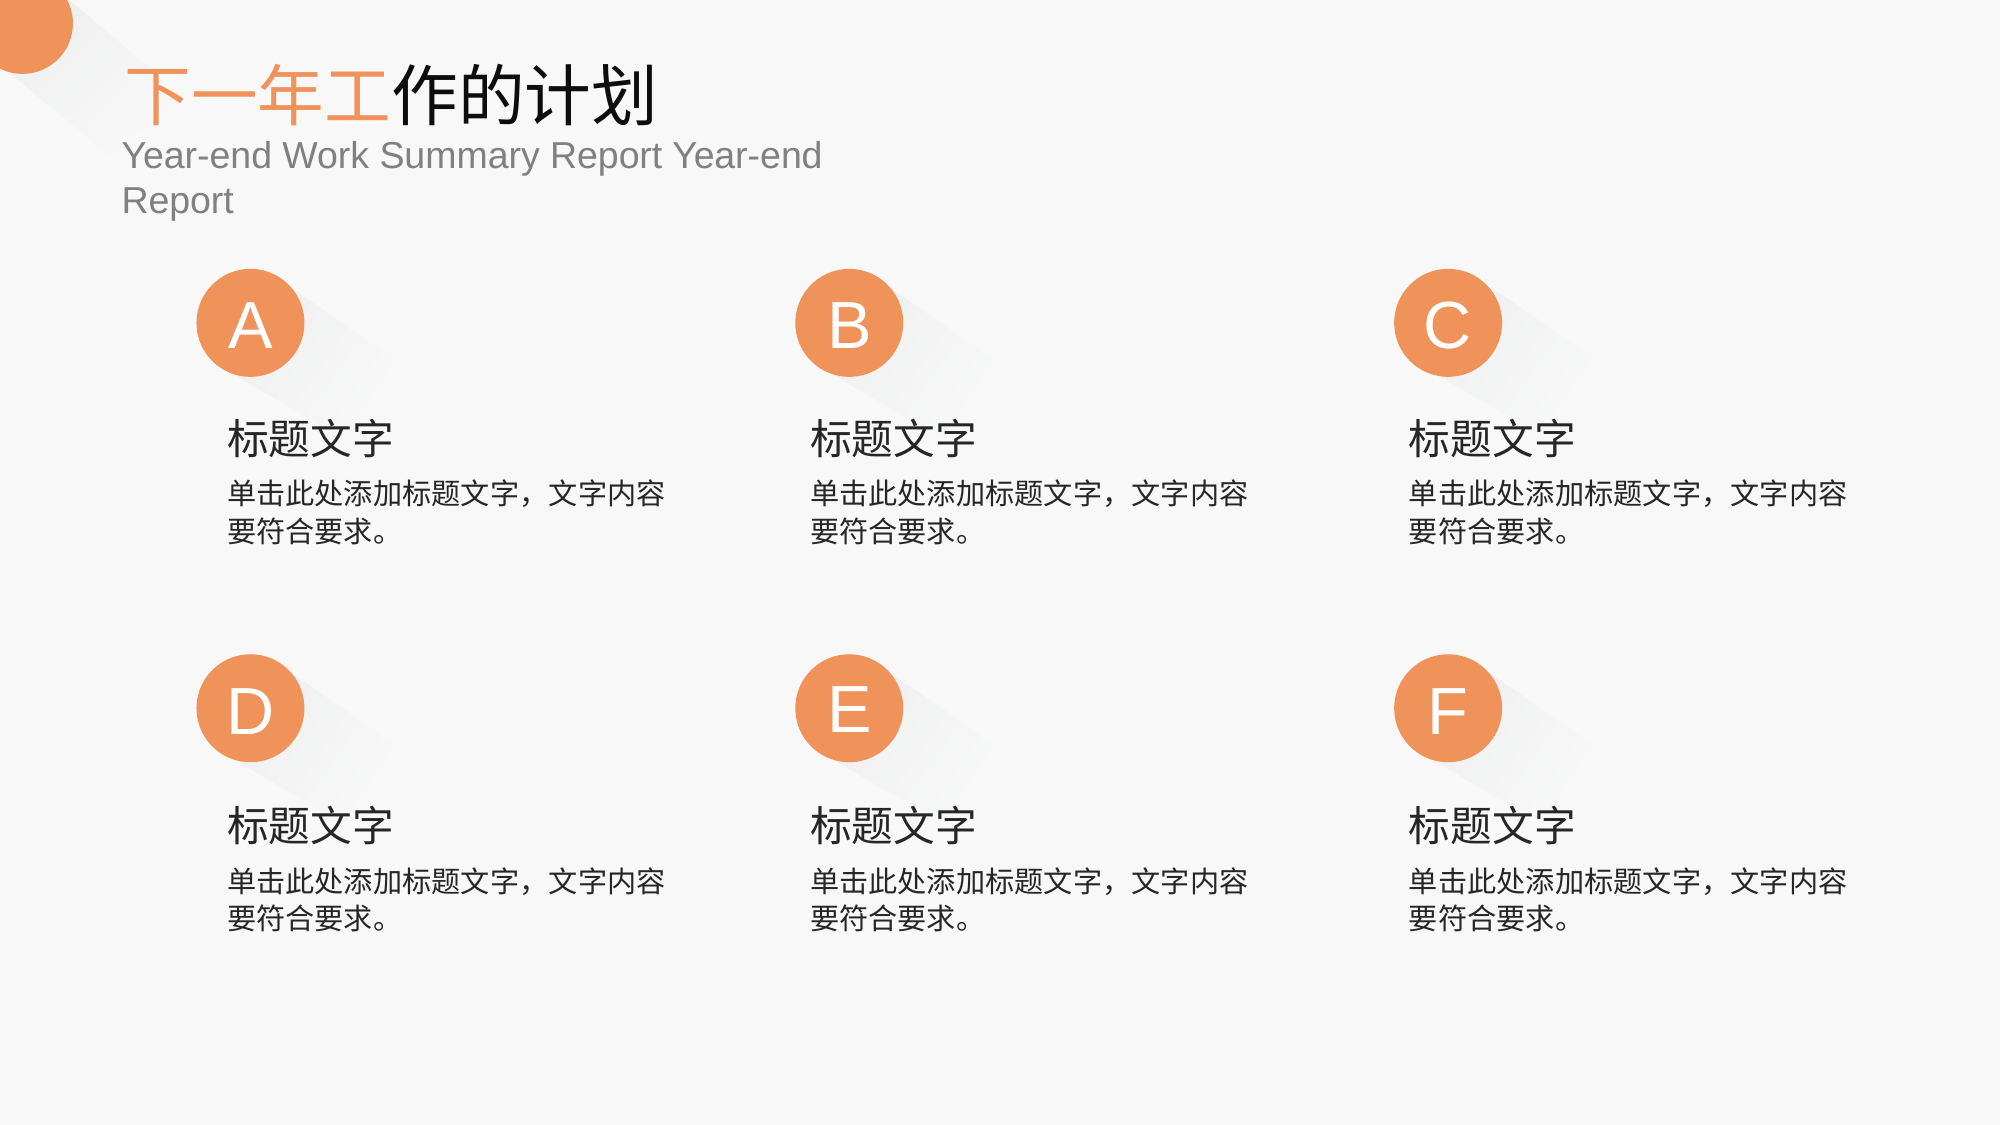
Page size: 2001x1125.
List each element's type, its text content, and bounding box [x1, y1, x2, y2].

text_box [778, 266, 992, 443]
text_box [1377, 264, 1591, 440]
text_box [179, 266, 393, 443]
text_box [1377, 651, 1591, 828]
text_box 标题文字 [1394, 405, 1644, 470]
text_box 单击此处添加标题文字，文字内容要符合要求。 [212, 852, 693, 943]
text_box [179, 651, 393, 828]
text_box 标题文字 [212, 405, 462, 470]
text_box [0, 0, 187, 149]
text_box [778, 651, 992, 828]
text_box 标题文字 [212, 792, 462, 858]
text_box 标题文字 [795, 405, 1045, 470]
text_box 标题文字 [795, 792, 1045, 858]
text_box 单击此处添加标题文字，文字内容要符合要求。 [795, 465, 1276, 556]
text_box 标题文字 [1394, 792, 1644, 858]
text_box 下一年工作的计划 [187, 46, 674, 123]
text_box Year-end Work Summary Report Year-end Report [106, 123, 894, 229]
text_box 单击此处添加标题文字，文字内容要符合要求。 [1394, 852, 1875, 943]
text_box 单击此处添加标题文字，文字内容要符合要求。 [795, 852, 1276, 943]
text_box 单击此处添加标题文字，文字内容要符合要求。 [212, 465, 693, 556]
text_box 单击此处添加标题文字，文字内容要符合要求。 [1394, 465, 1875, 556]
